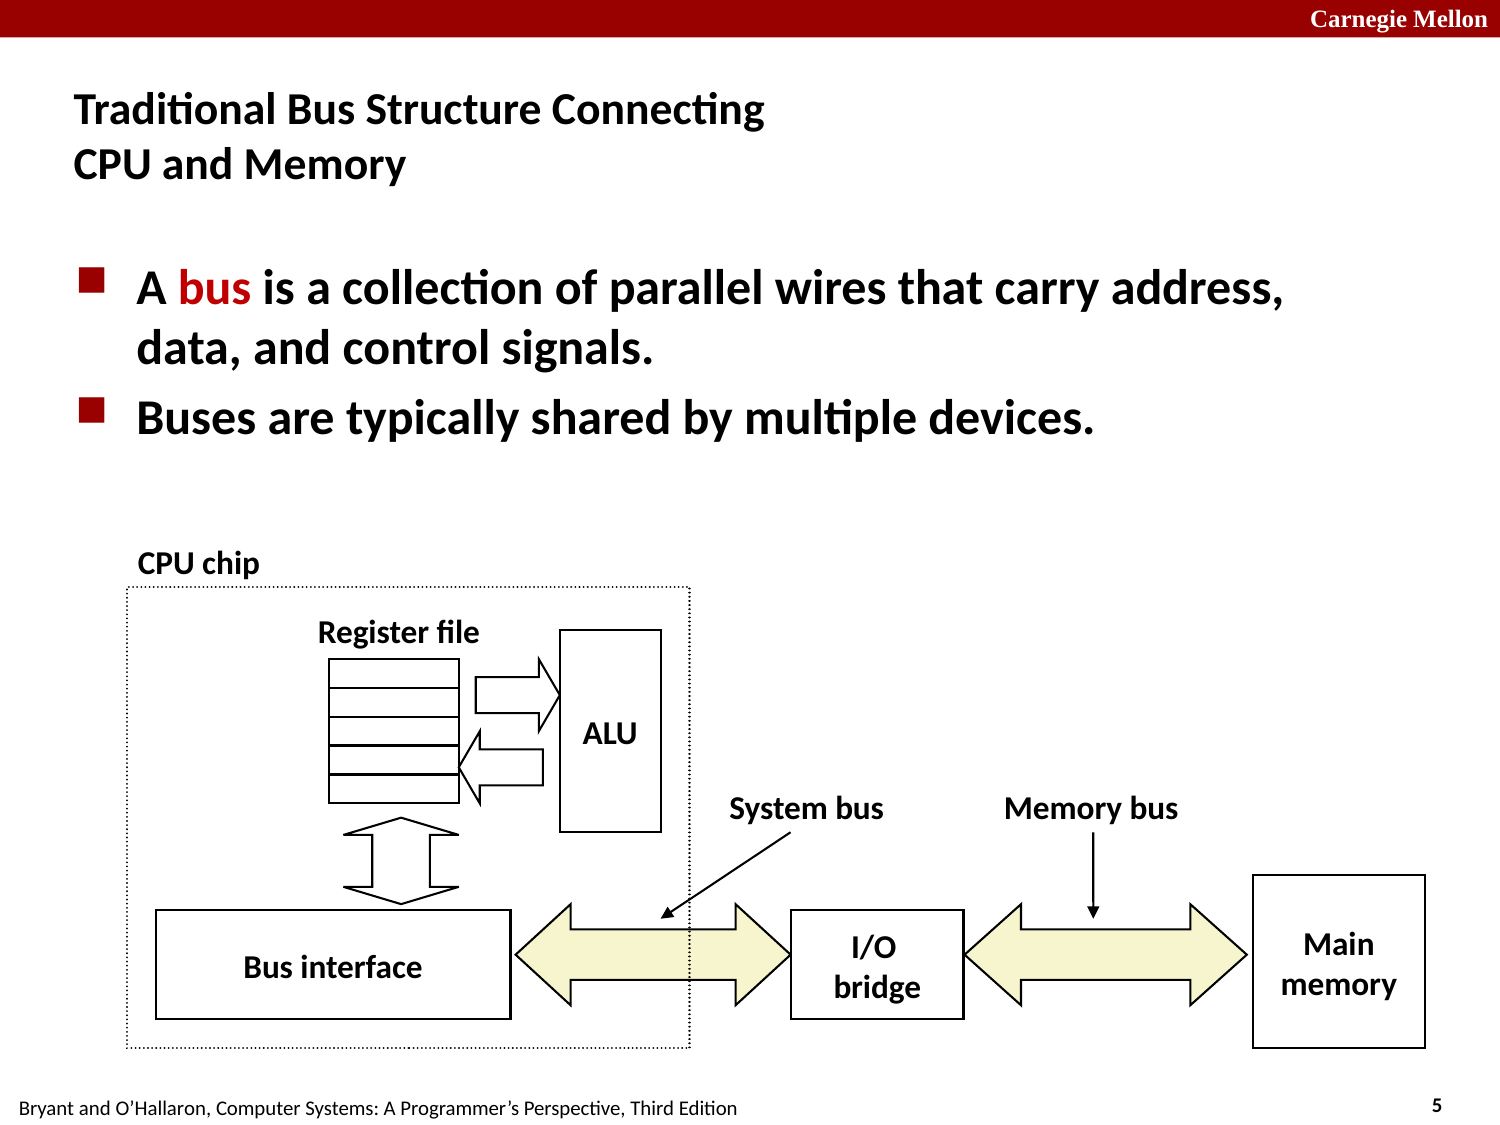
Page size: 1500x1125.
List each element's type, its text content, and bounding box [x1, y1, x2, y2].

title Traditional Bus Structure Connecting CPU and Memory [58, 71, 1500, 197]
text_box Main memory [1252, 875, 1425, 1049]
text_box I/O bridge [791, 910, 964, 1020]
text_box [660, 832, 791, 919]
text_box CPU chip [123, 533, 276, 589]
text_box [690, 904, 791, 1006]
text_box [964, 904, 1247, 1006]
text_box System bus [714, 778, 900, 834]
list A bus is a collection of parallel wires that carry address, data, and control signals. Buses are typically shared by multiple devices. [64, 246, 1361, 1063]
text_box Memory bus [989, 778, 1194, 834]
text_box [1087, 832, 1100, 919]
text_box [127, 586, 690, 1049]
